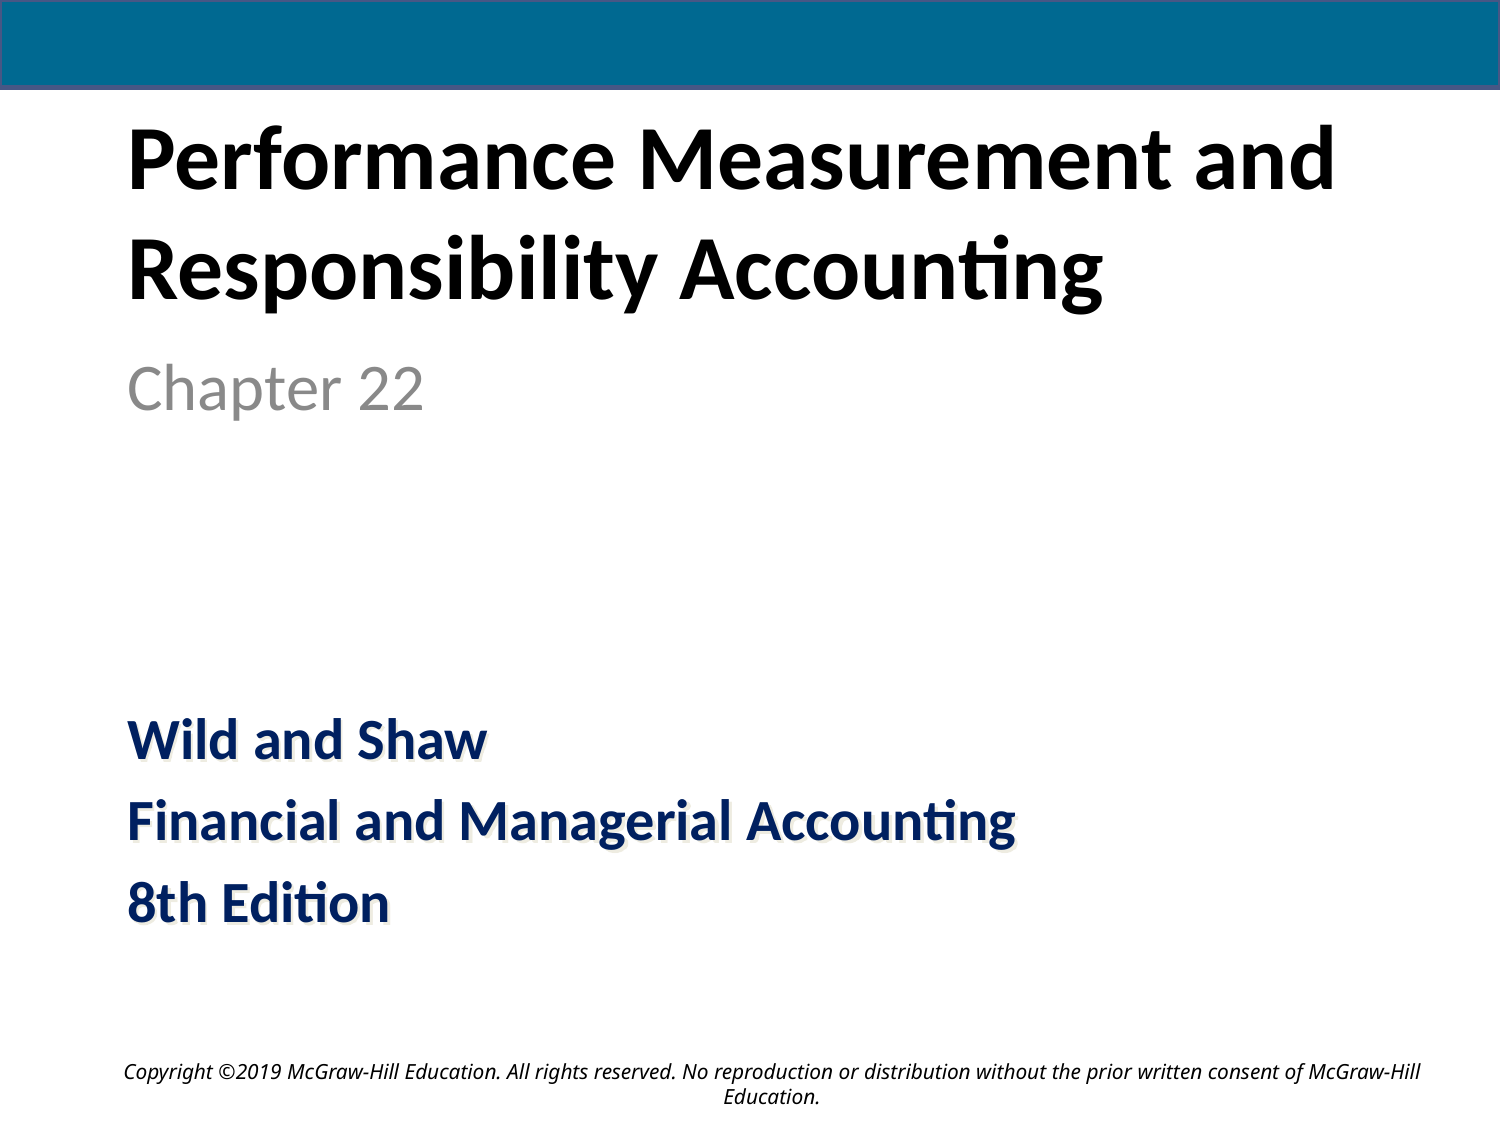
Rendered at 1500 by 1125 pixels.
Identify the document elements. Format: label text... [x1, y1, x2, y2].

text_box Copyright ©2019 McGraw-Hill Education. All rights reserved. No reproduction or distribution without the prior written consent of McGraw-Hill Education. [78, 1042, 1466, 1125]
title Performance Measurement and Responsibility Accounting [112, 88, 1388, 329]
text_box Wild and Shaw Financial and Managerial Accounting 8th Edition [112, 693, 1126, 913]
text_box [0, 0, 1500, 88]
subtitle Chapter 22 [112, 336, 1163, 625]
